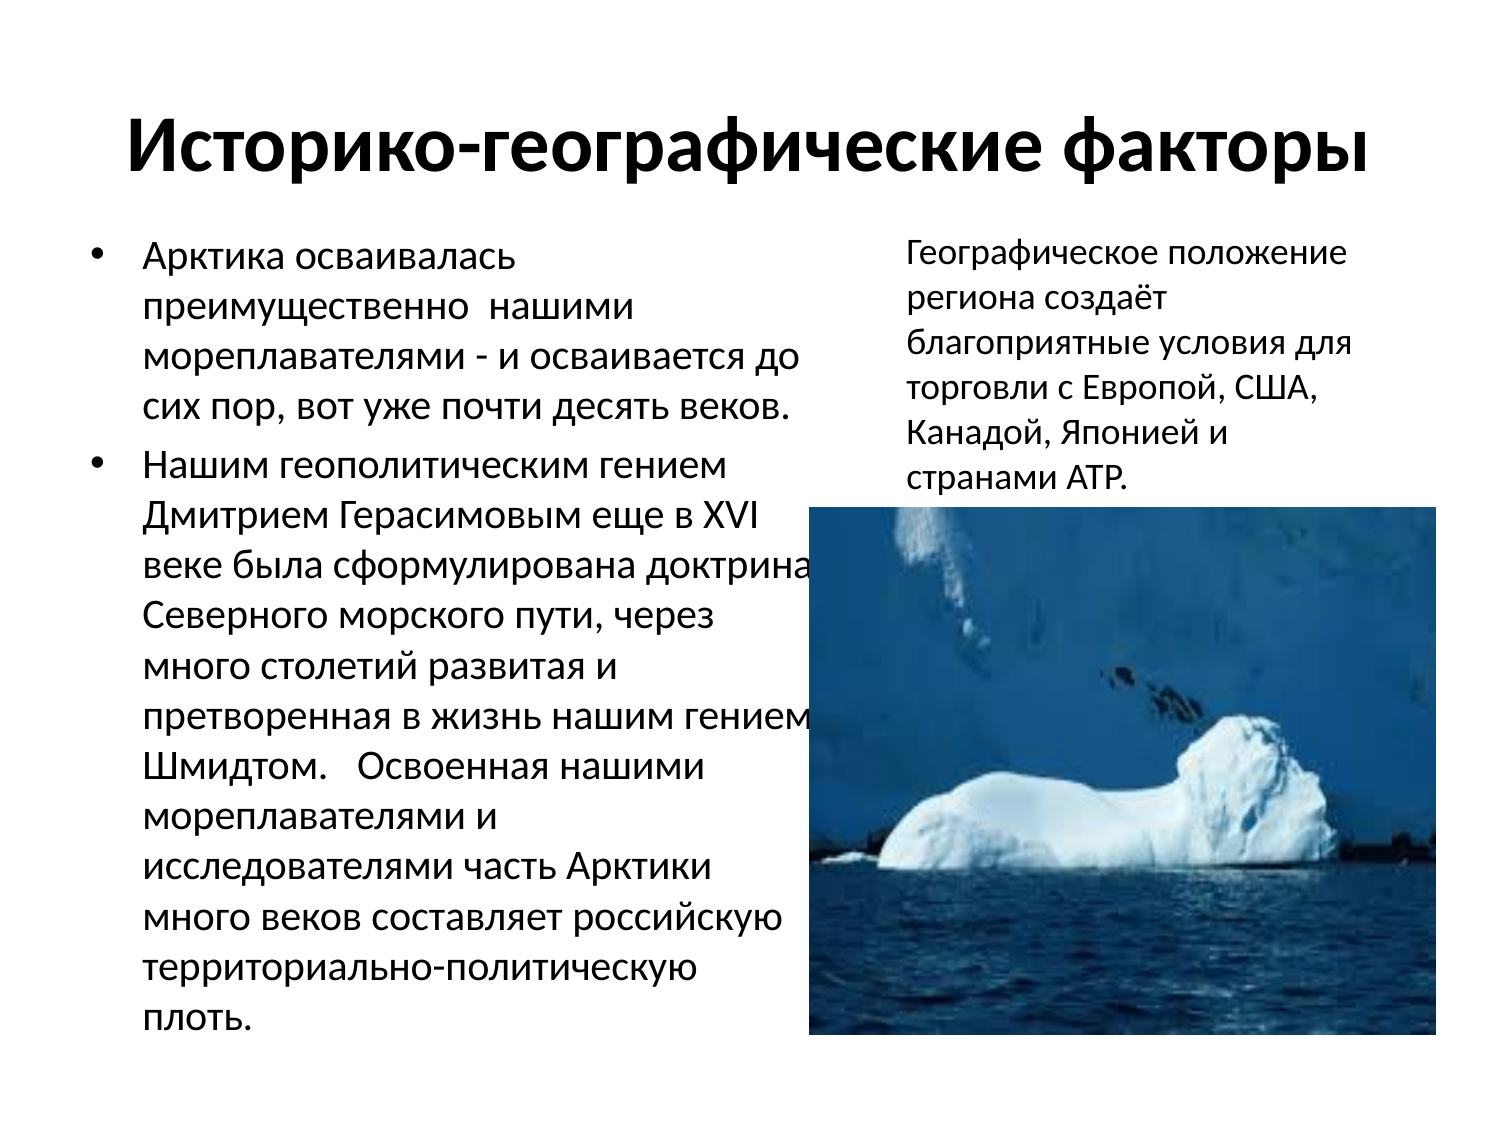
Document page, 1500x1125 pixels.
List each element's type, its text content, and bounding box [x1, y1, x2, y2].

list Арктика осваивалась преимущественно нашими мореплавателями - и осваивается до сих пор, вот уже почти десять веков. Нашим геополитическим гением Дмитрием Герасимовым еще в XVI веке была сформулирована доктрина Северного морского пути, через много столетий развитая и претворенная в жизнь нашим гением Шмидтом. Освоенная нашими мореплавателями и исследователями часть Арктики много веков составляет российскую территориально-политическую плоть. [75, 219, 833, 1047]
text_box Географическое положение региона создаёт благоприятные условия для торговли с Европой, США, Канадой, Японией и странами АТР. [891, 219, 1400, 505]
title Историко-географические факторы [75, 45, 1425, 233]
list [808, 507, 1436, 1036]
